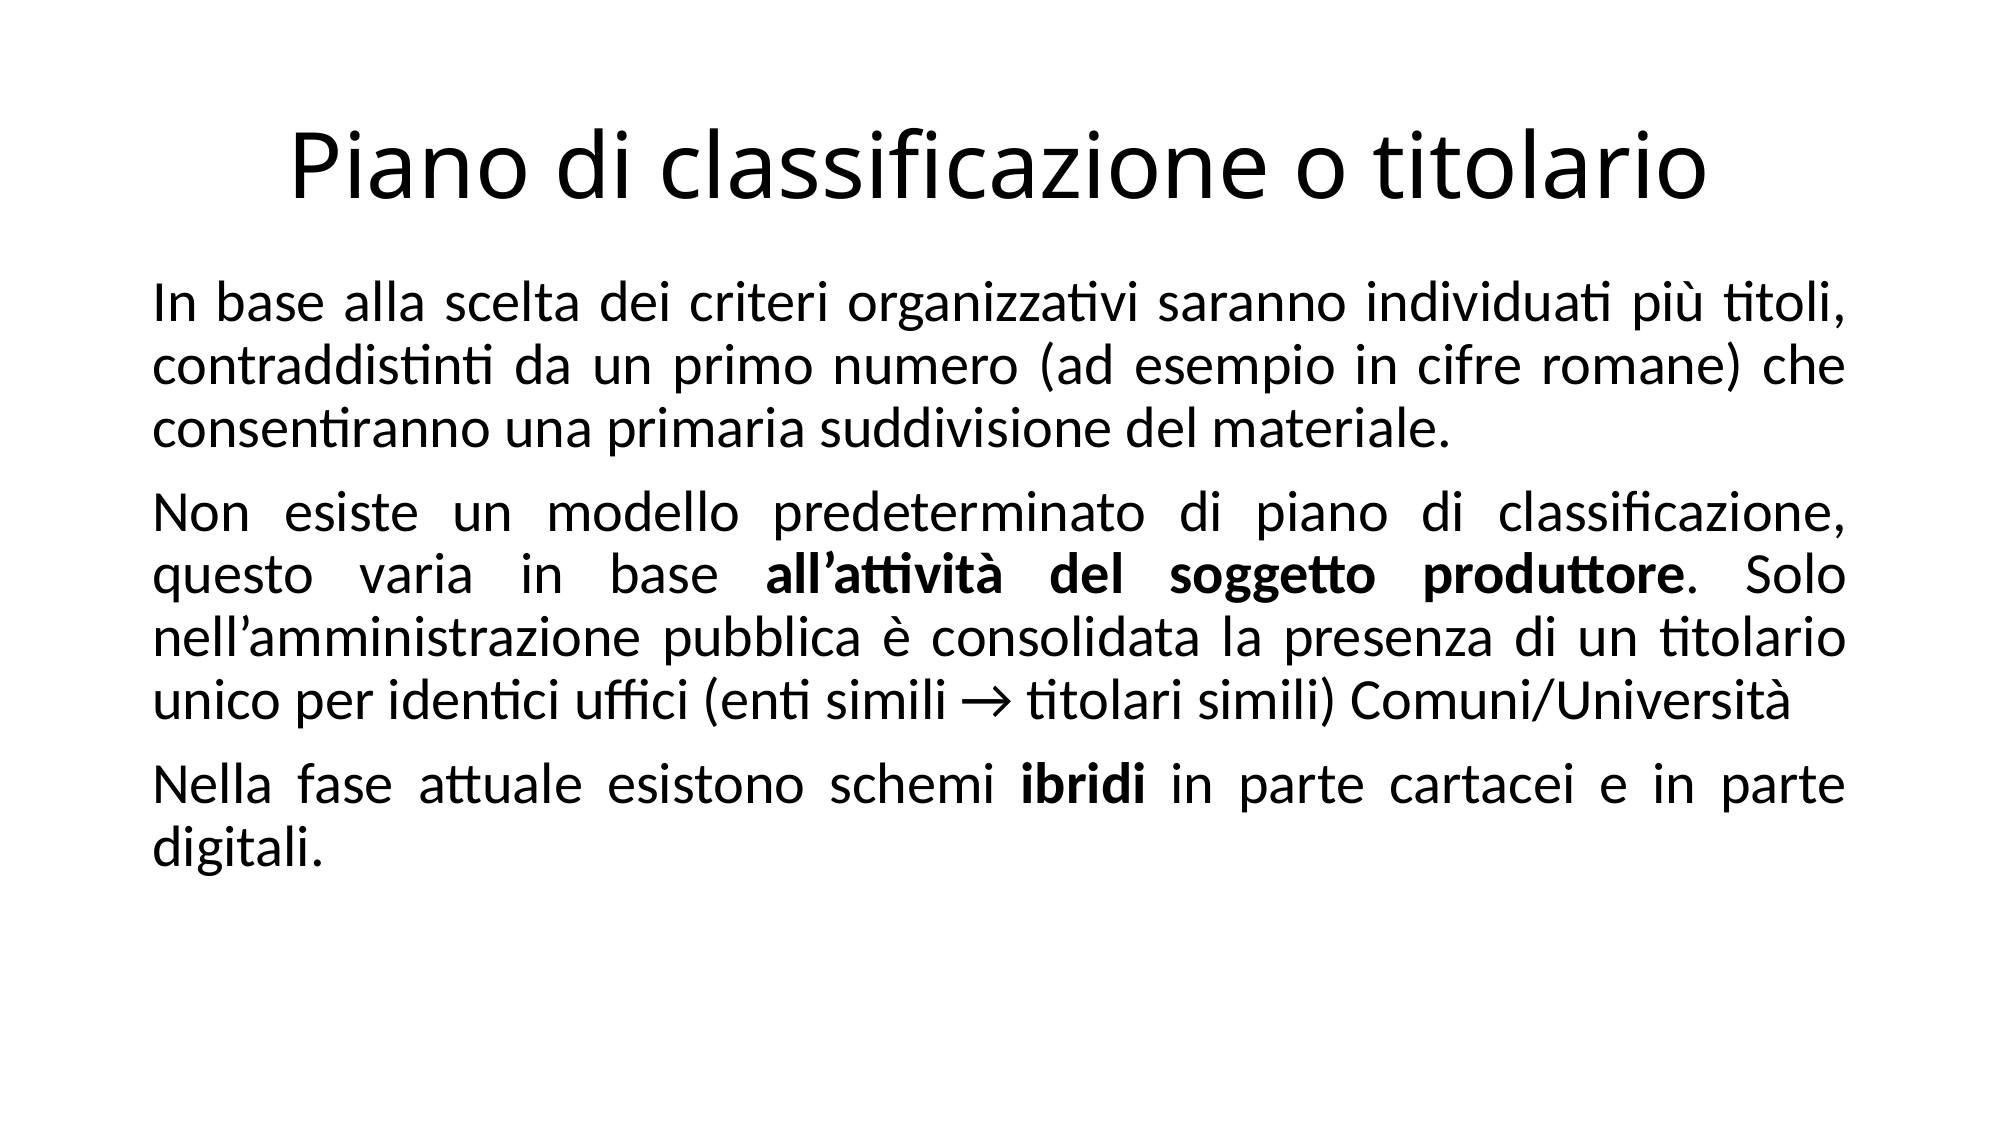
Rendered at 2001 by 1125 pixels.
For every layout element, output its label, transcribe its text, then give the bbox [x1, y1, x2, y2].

list In base alla scelta dei criteri organizzativi saranno individuati più titoli, contraddistinti da un primo numero (ad esempio in cifre romane) che consentiranno una primaria suddivisione del materiale. Non esiste un modello predeterminato di piano di classificazione, questo varia in base all’attività del soggetto produttore. Solo nell’amministrazione pubblica è consolidata la presenza di un titolario unico per identici uffici (enti simili → titolari simili) Comuni/Università Nella fase attuale esistono schemi ibridi in parte cartacei e in parte digitali. [137, 263, 1863, 1022]
title Piano di classificazione o titolario [137, 59, 1863, 263]
